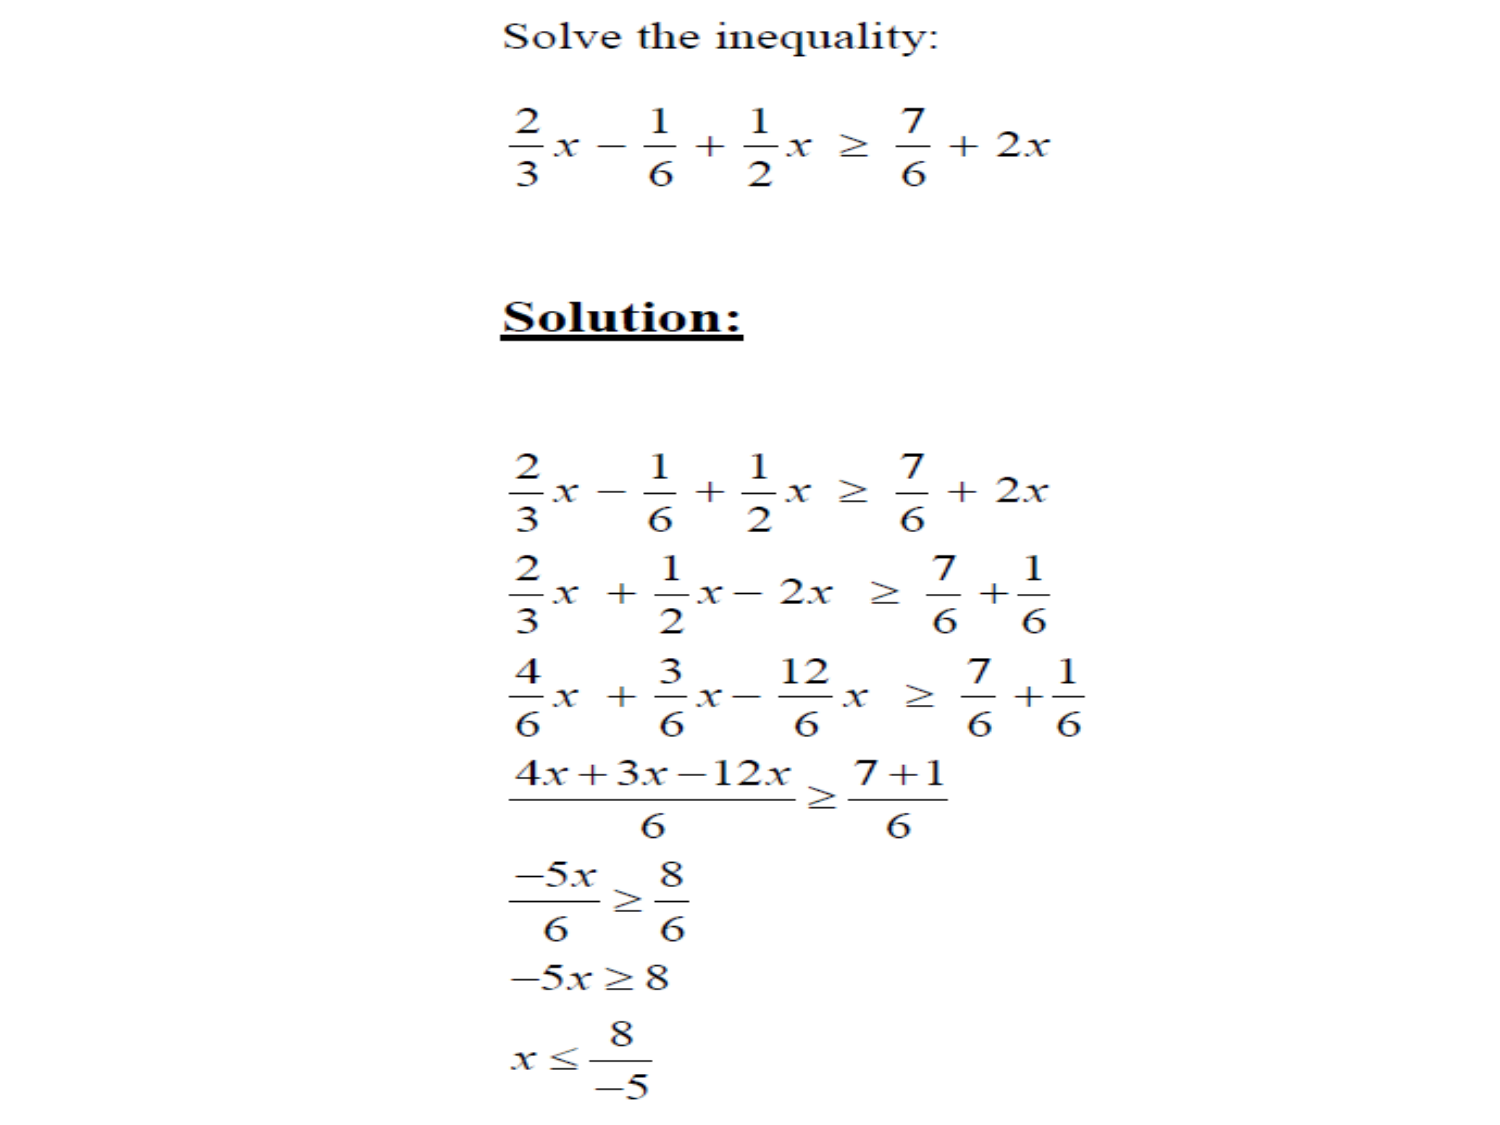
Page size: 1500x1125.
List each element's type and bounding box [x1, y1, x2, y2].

picture [479, 16, 1231, 1109]
